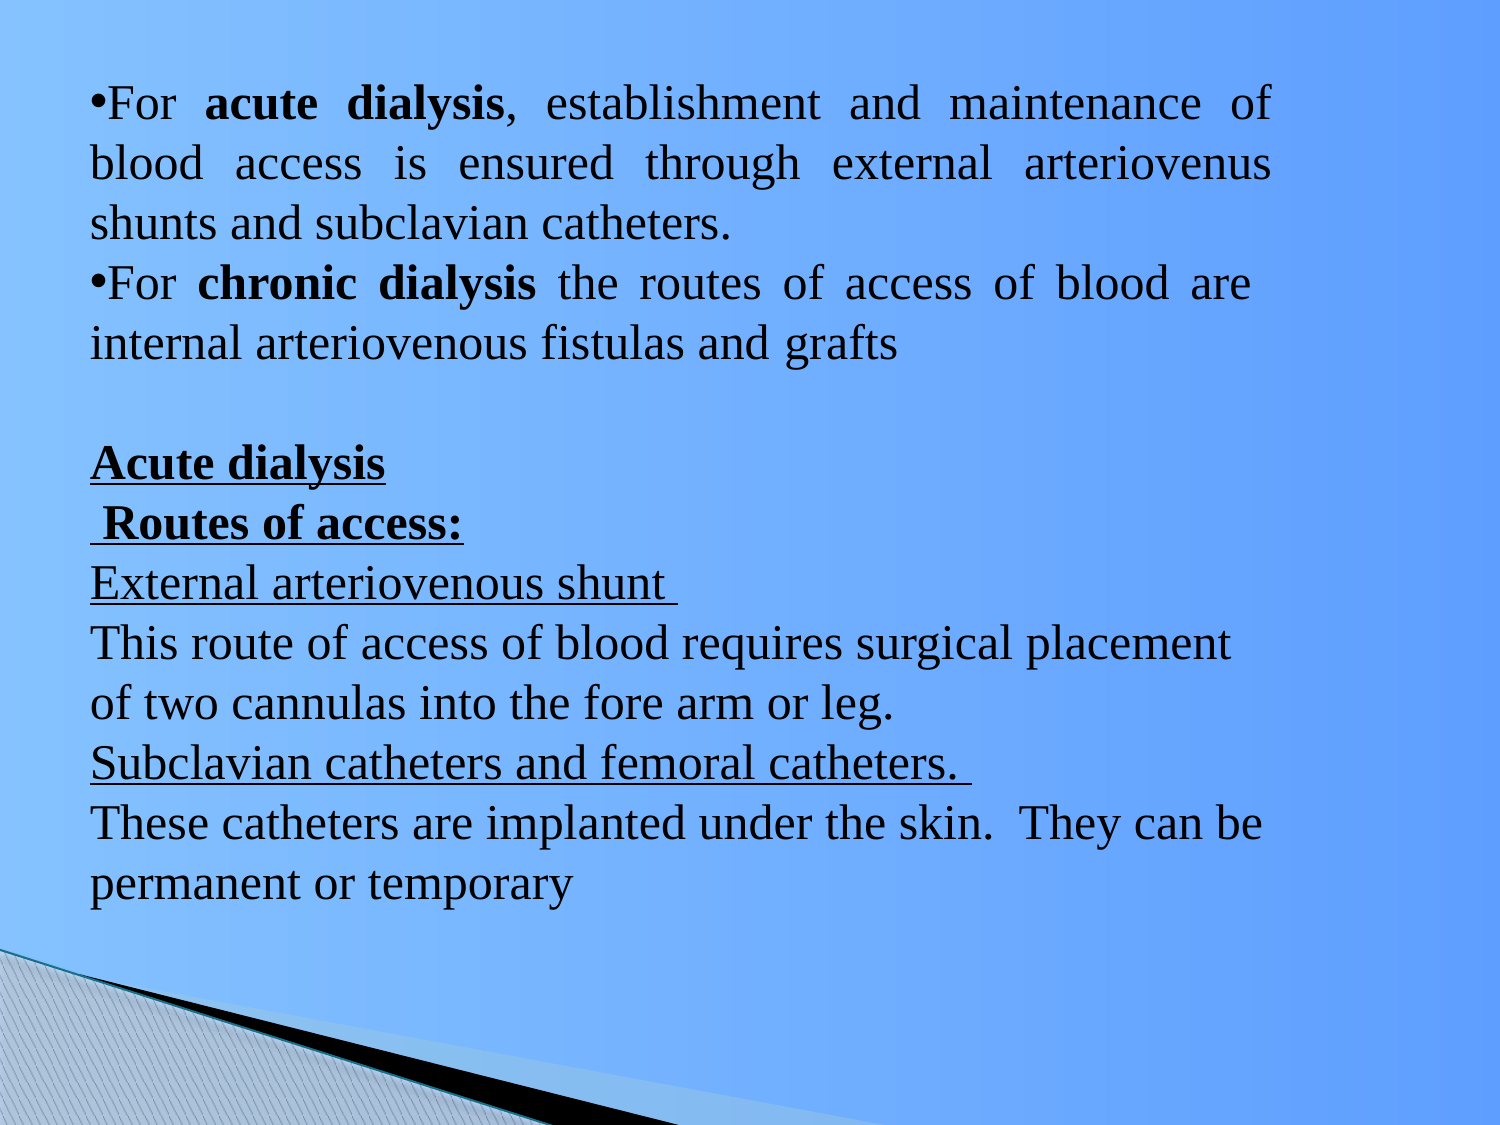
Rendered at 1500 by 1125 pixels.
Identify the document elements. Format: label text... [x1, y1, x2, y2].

text_box For acute dialysis, establishment and maintenance of blood access is ensured through external arteriovenus shunts and subclavian catheters. For chronic dialysis the routes of access of blood are internal arteriovenous fistulas and grafts Acute dialysis Routes of access: External arteriovenous shunt This route of access of blood requires surgical placement of two cannulas into the fore arm or leg. Subclavian catheters and femoral catheters. These catheters are implanted under the skin. They can be permanent or temporary [74, 62, 1288, 1048]
